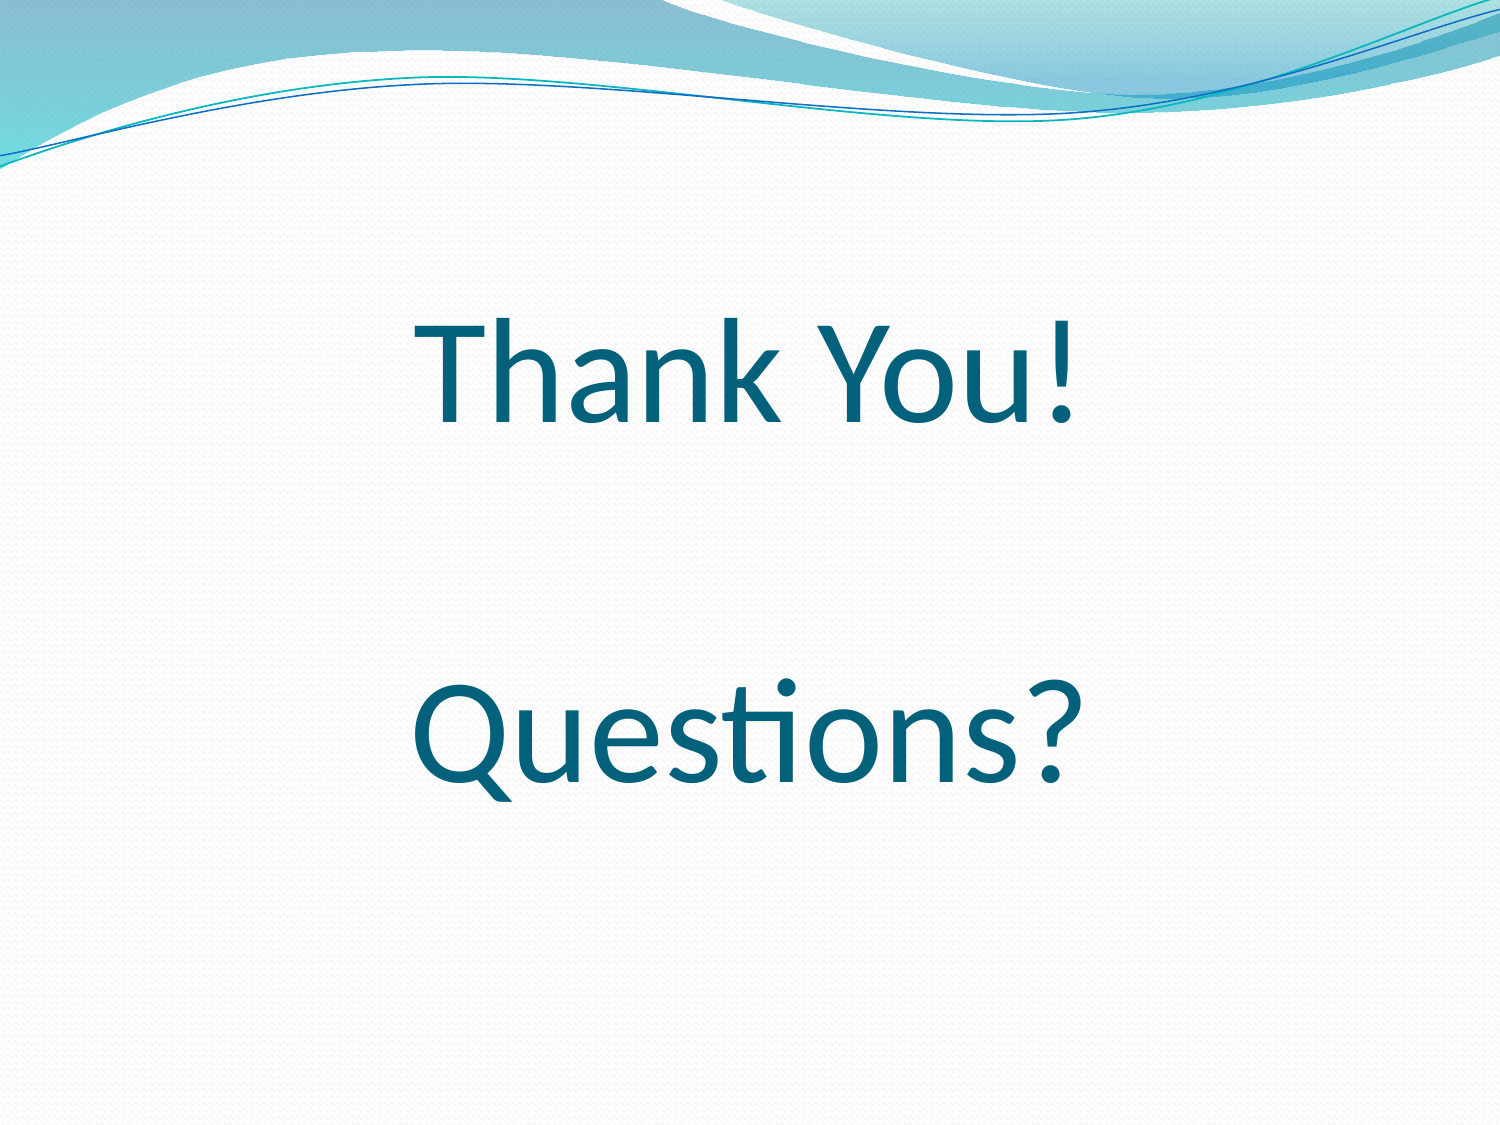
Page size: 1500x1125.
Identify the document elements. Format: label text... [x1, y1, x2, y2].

title Thank You! Questions? [74, 115, 1426, 1063]
